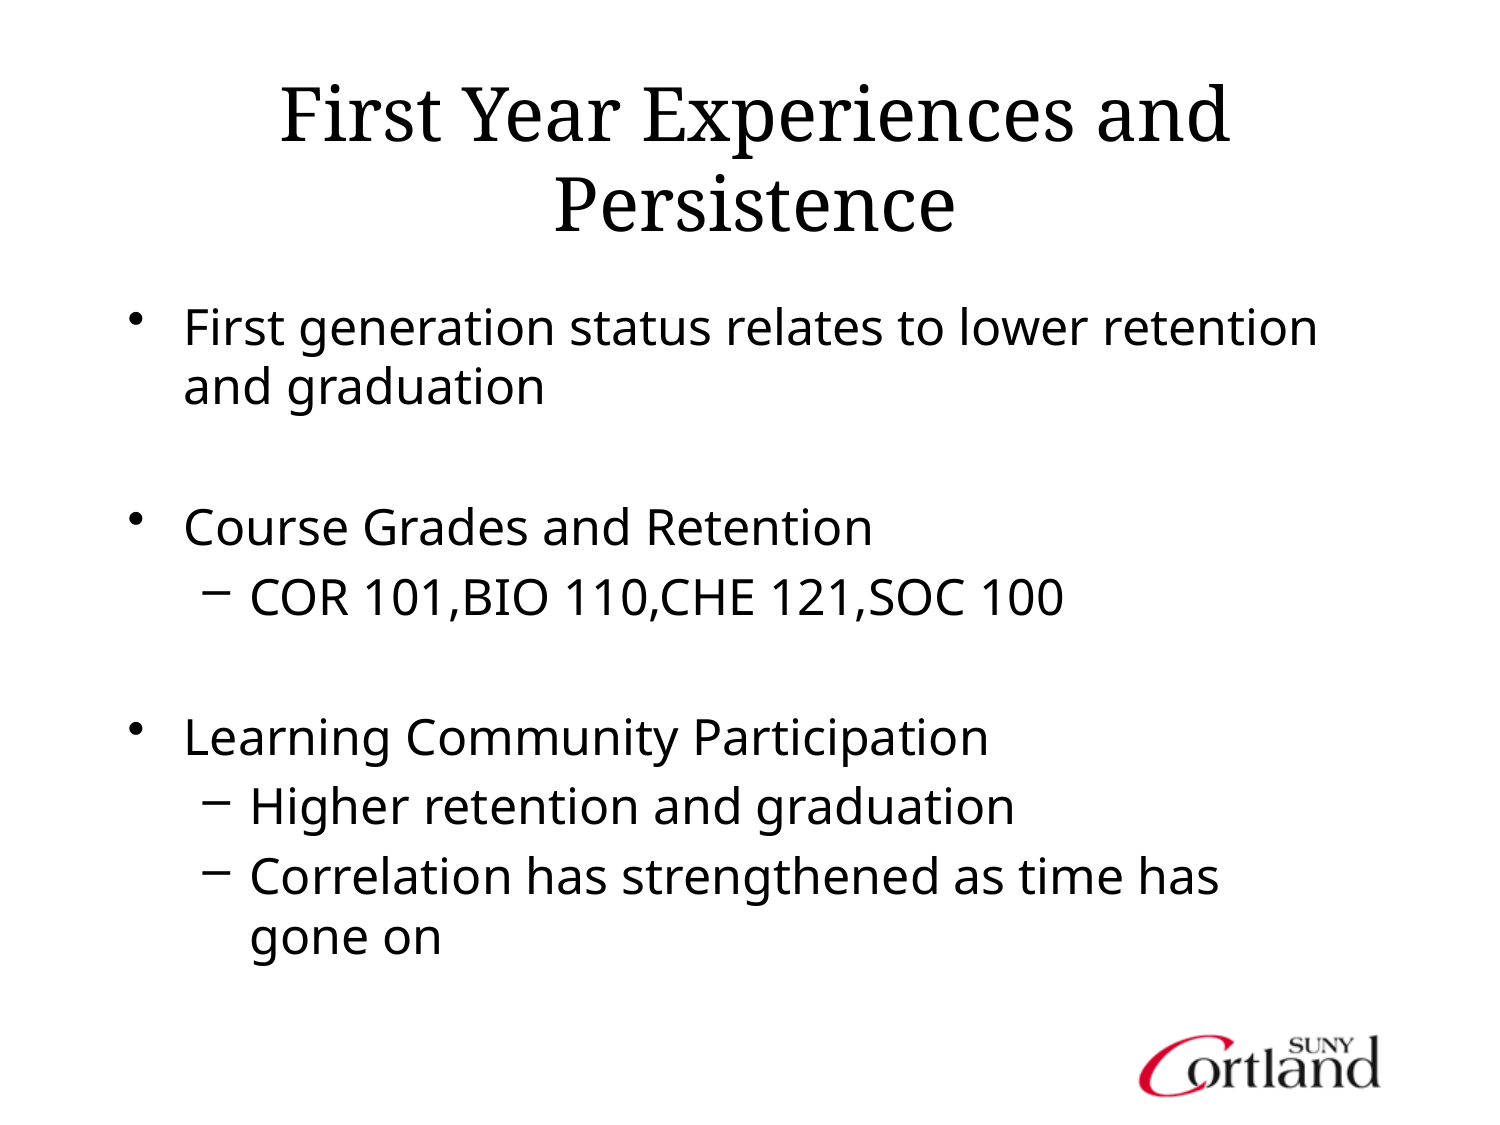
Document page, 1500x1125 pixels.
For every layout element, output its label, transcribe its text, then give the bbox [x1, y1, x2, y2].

list First generation status relates to lower retention and graduation Course Grades and Retention COR 101,BIO 110,CHE 121,SOC 100 Learning Community Participation Higher retention and graduation Correlation has strengthened as time has gone on [112, 287, 1363, 951]
picture [1125, 1012, 1392, 1110]
title First Year Experiences and Persistence [87, 62, 1426, 251]
